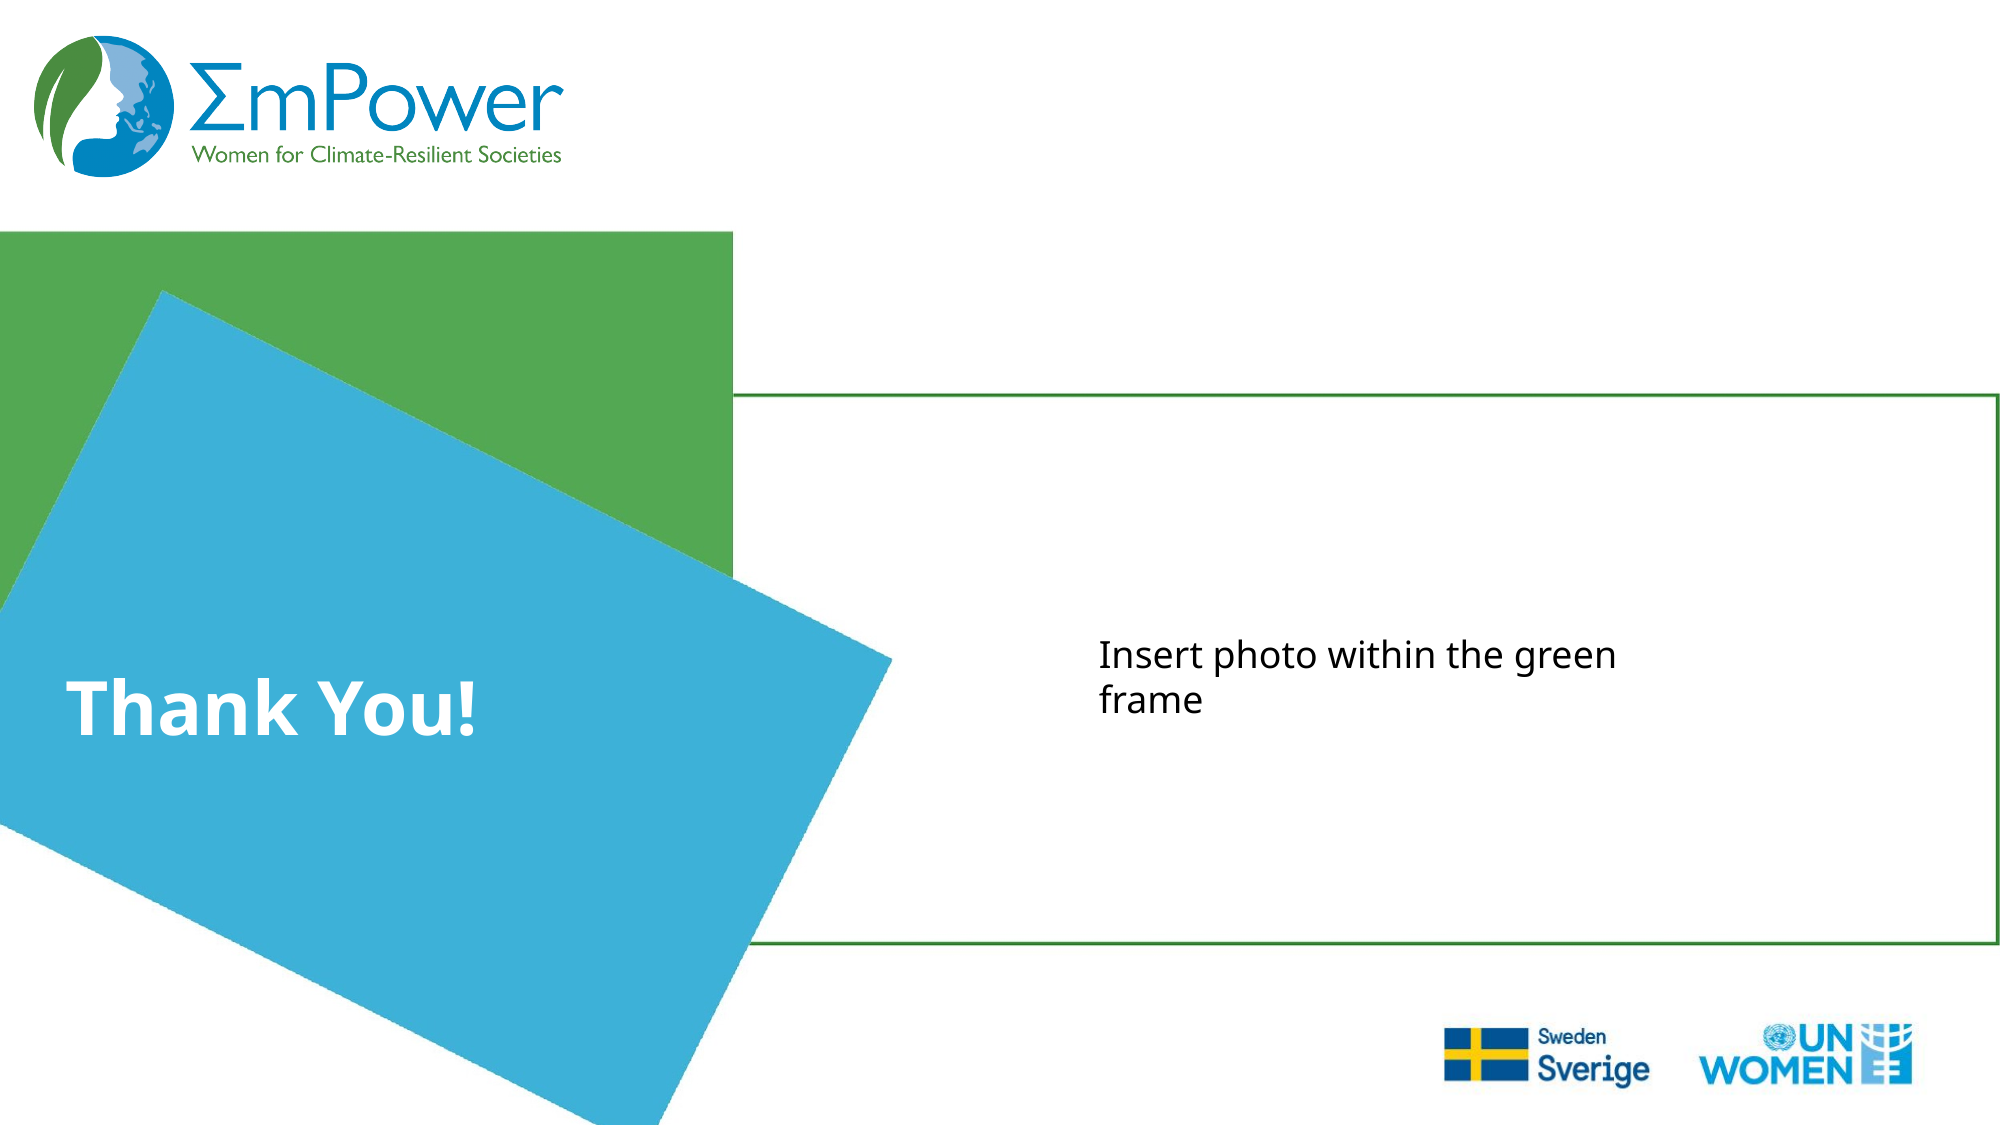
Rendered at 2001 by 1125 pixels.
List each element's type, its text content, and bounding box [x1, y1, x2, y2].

picture [0, 0, 2000, 1125]
text_box Thank You! [49, 652, 752, 758]
text_box Insert photo within the green frame [1083, 624, 1738, 729]
